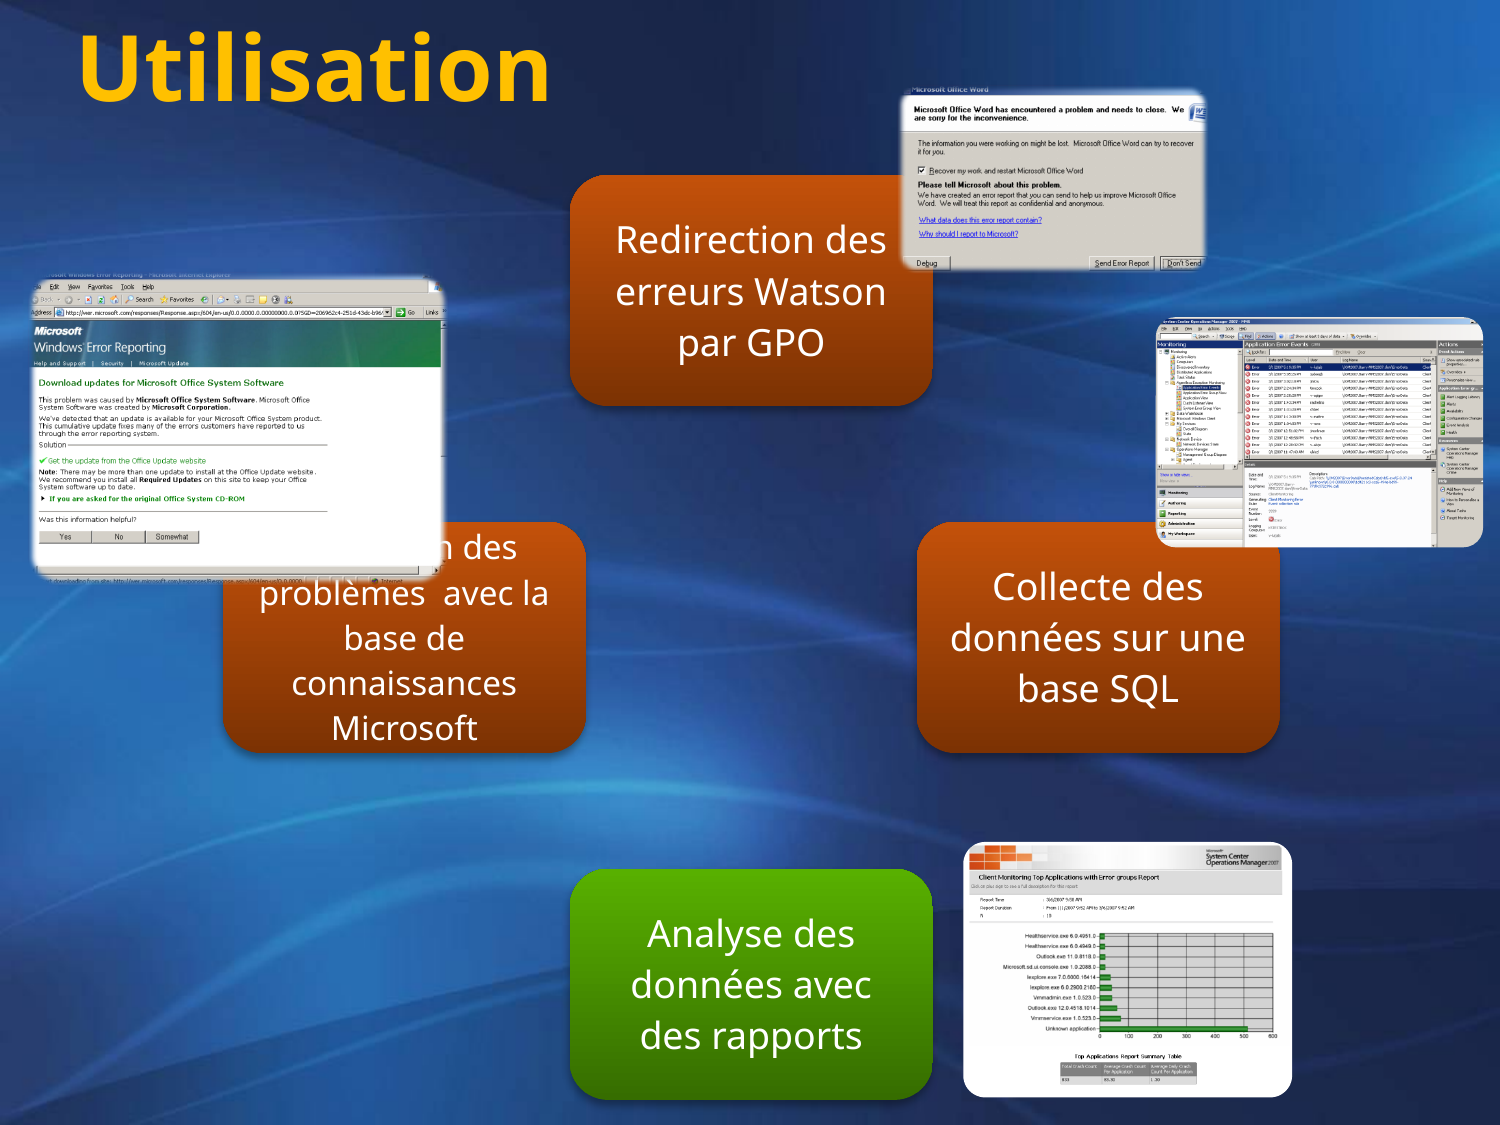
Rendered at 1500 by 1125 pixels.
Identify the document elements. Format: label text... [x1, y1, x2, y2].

picture [0, 0, 1500, 1125]
title Utilisation [75, 11, 1424, 174]
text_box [24, 174, 1478, 1101]
